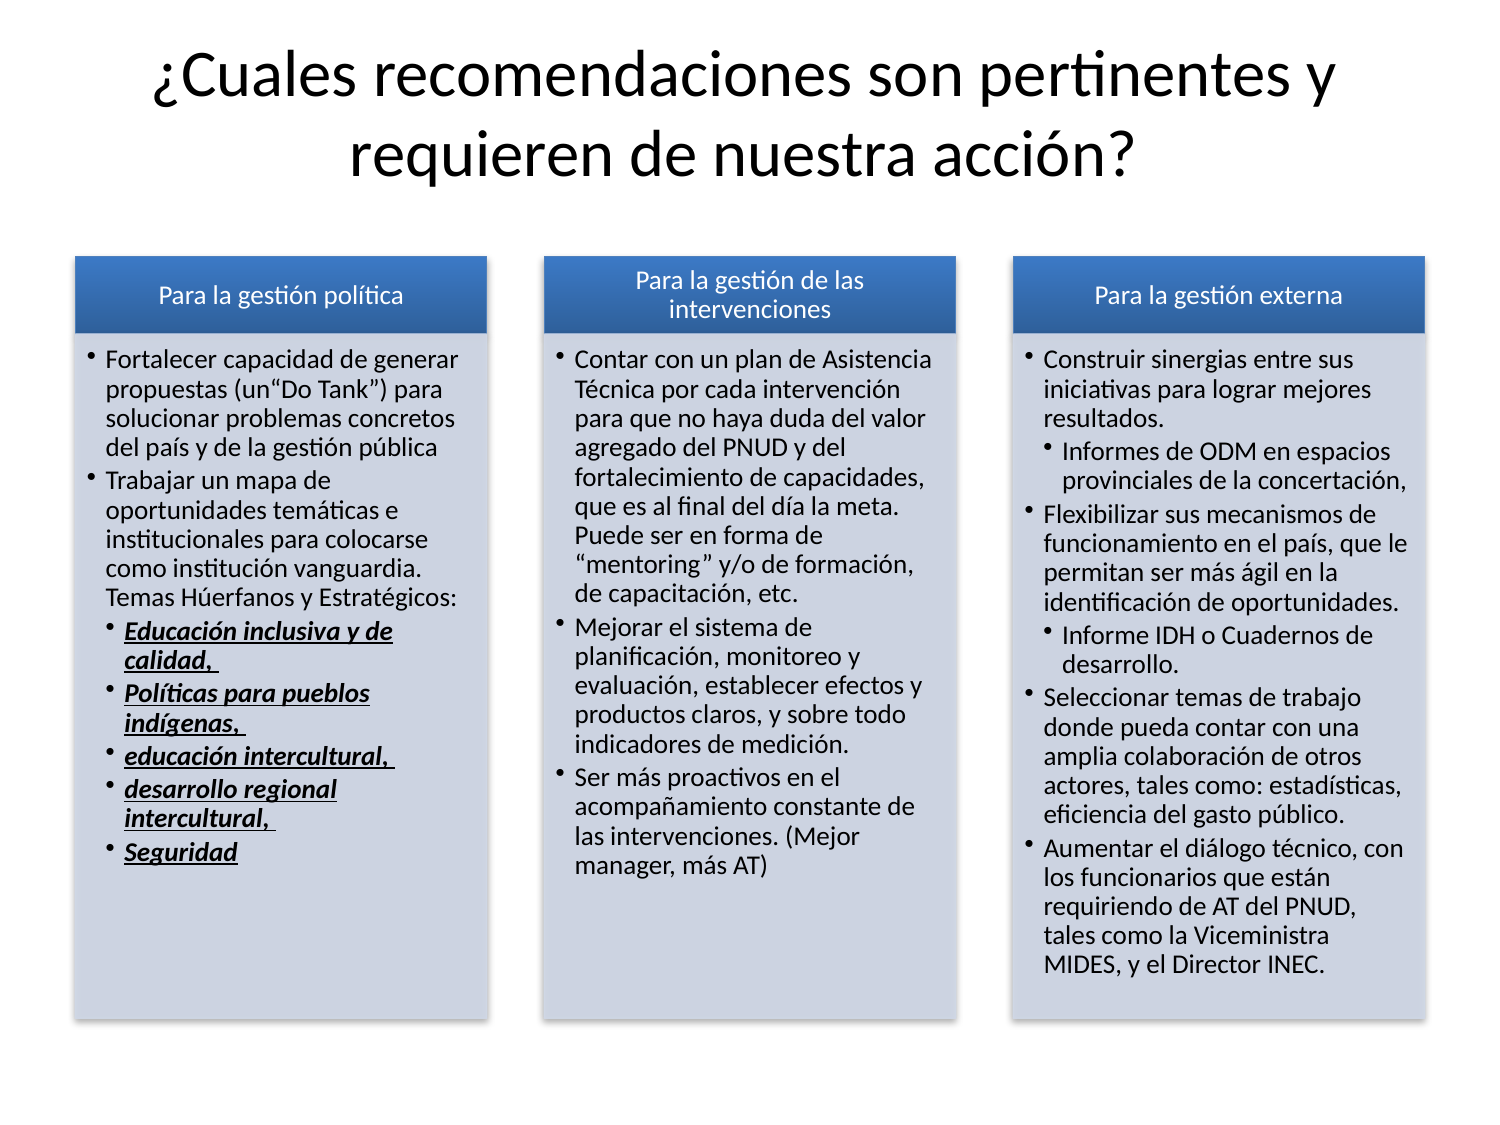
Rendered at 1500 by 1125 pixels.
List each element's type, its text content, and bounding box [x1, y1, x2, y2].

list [74, 187, 1426, 1088]
title ¿Cuales recomendaciones son pertinentes y requieren de nuestra acción? [62, 45, 1425, 175]
